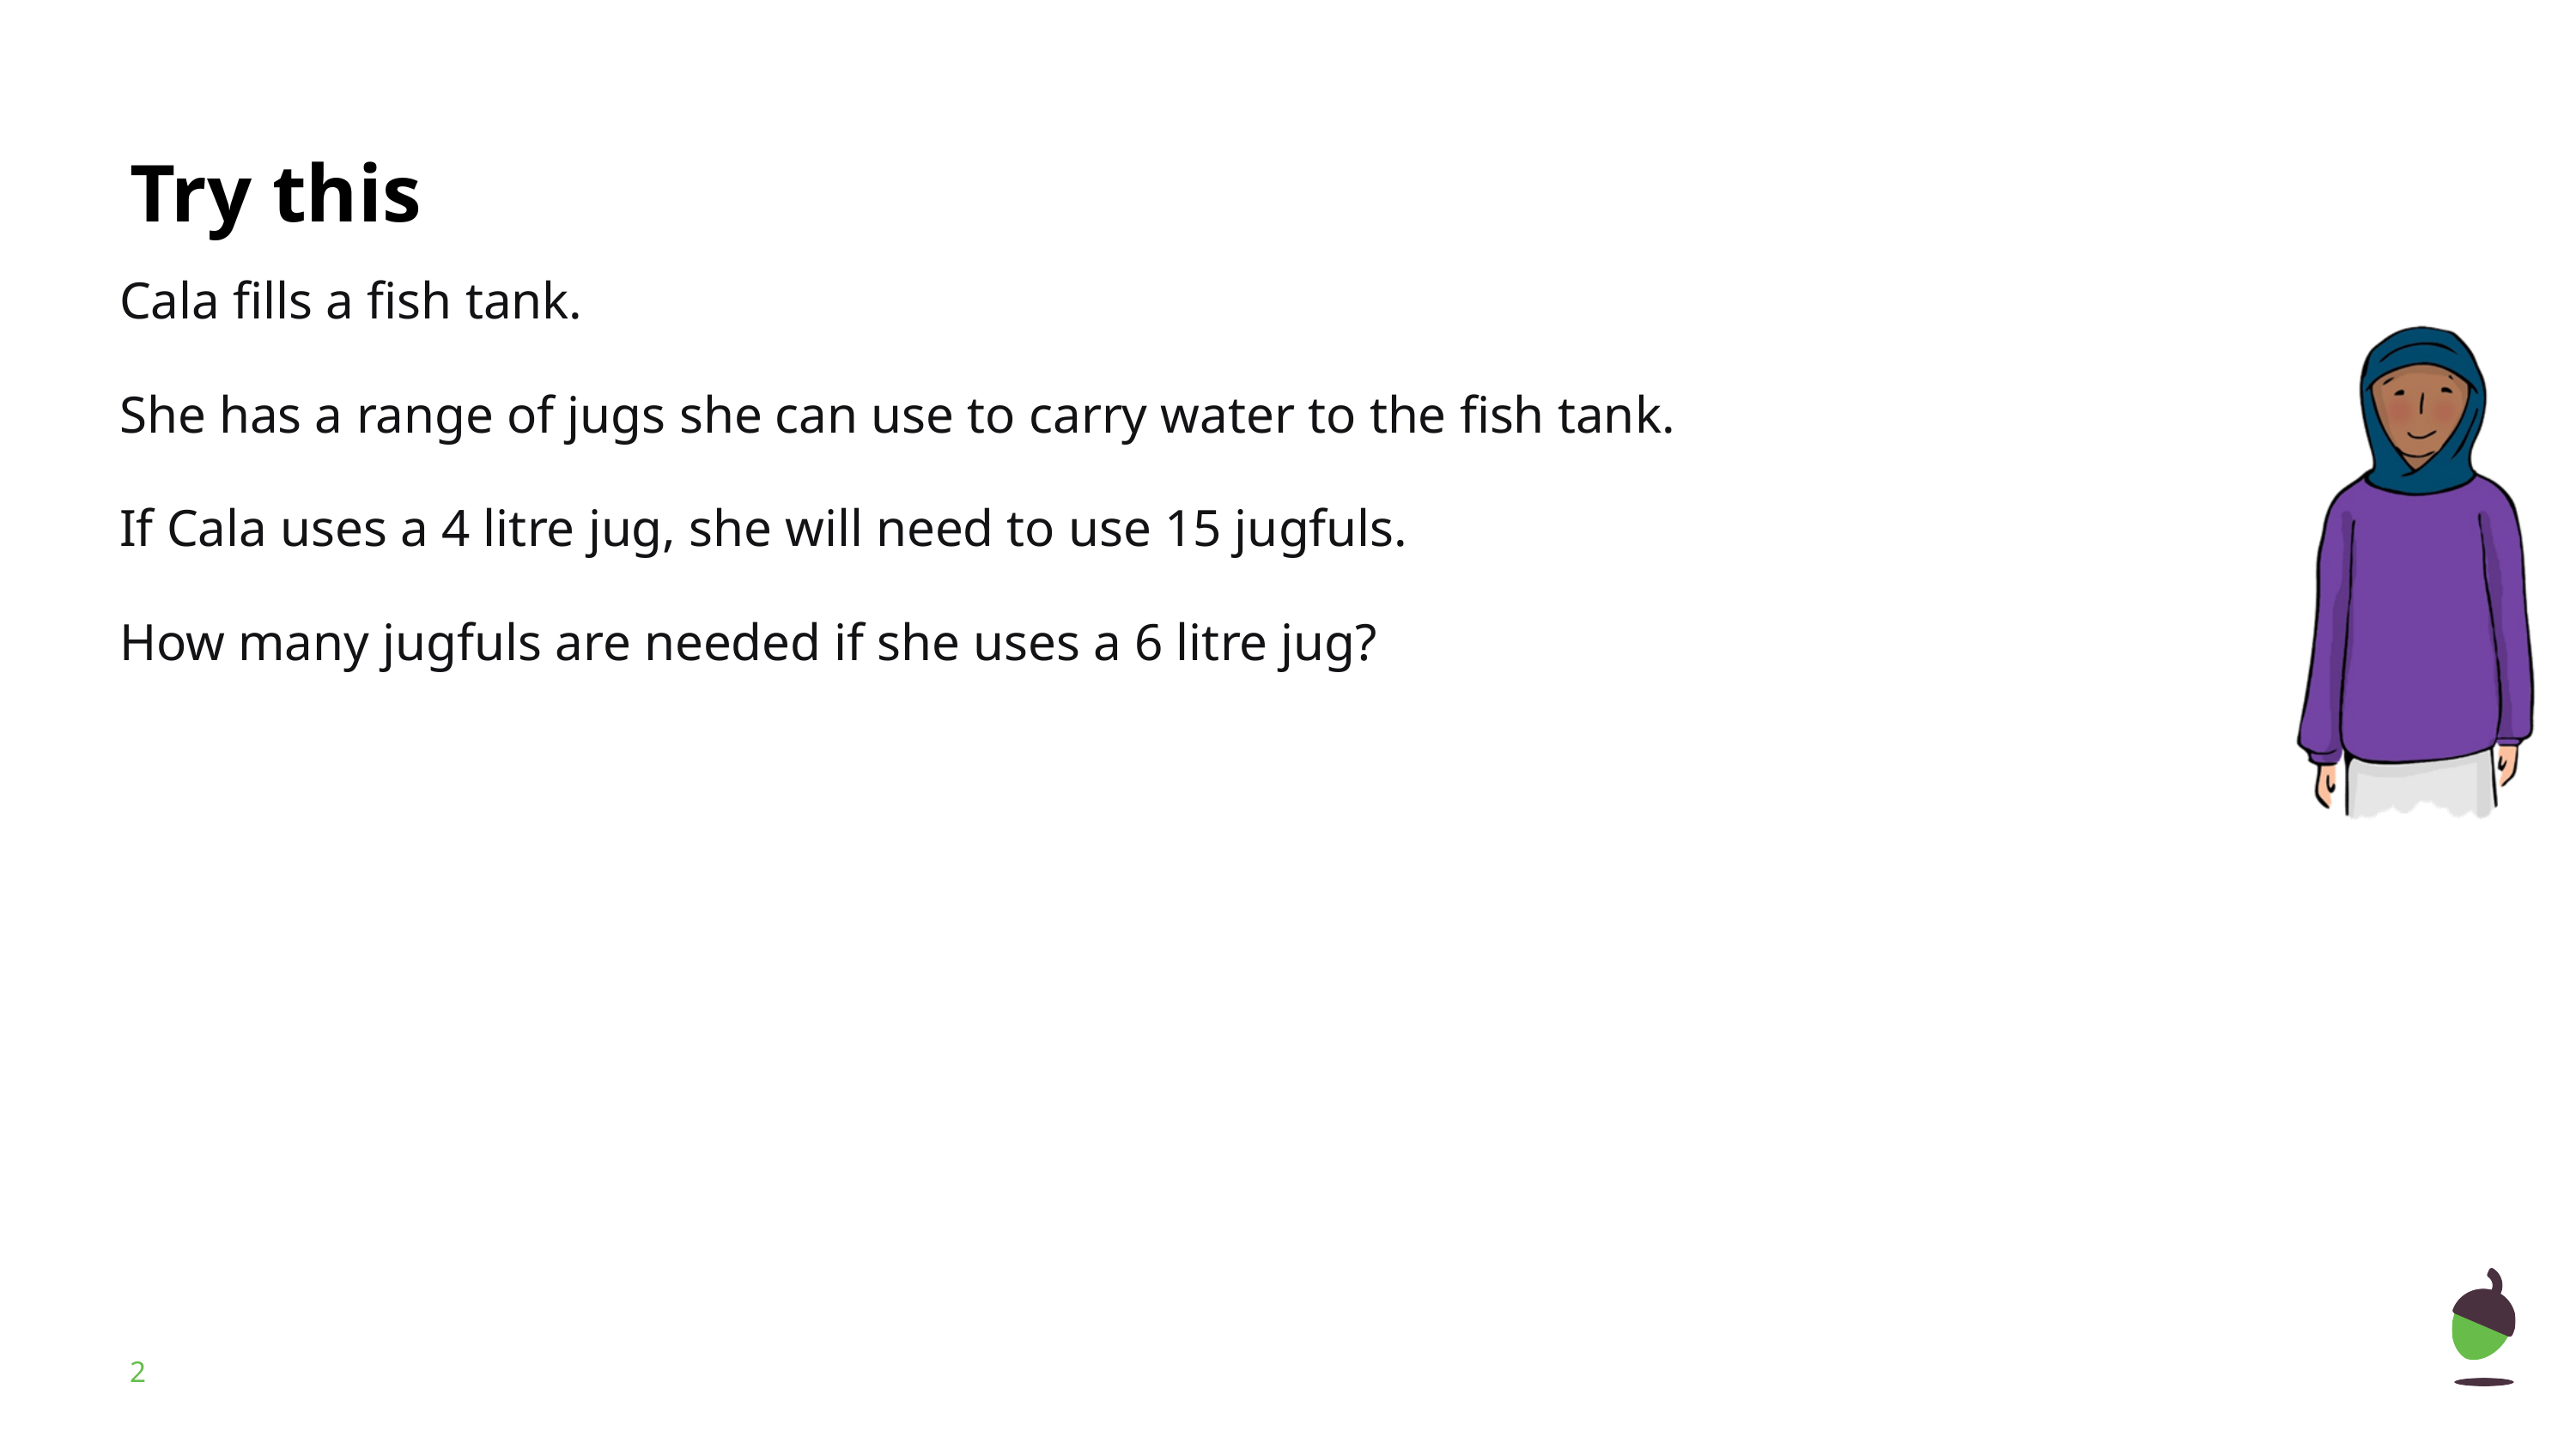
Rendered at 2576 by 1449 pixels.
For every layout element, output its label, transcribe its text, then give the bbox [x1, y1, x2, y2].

text_box Cala fills a fish tank. She has a range of jugs she can use to carry water to the fish tank. If Cala uses a 4 litre jug, she will need to use 15 jugfuls. How many jugfuls are needed if she uses a 6 litre jug? [106, 244, 2453, 779]
picture [2451, 1268, 2516, 1386]
picture [2268, 284, 2552, 852]
